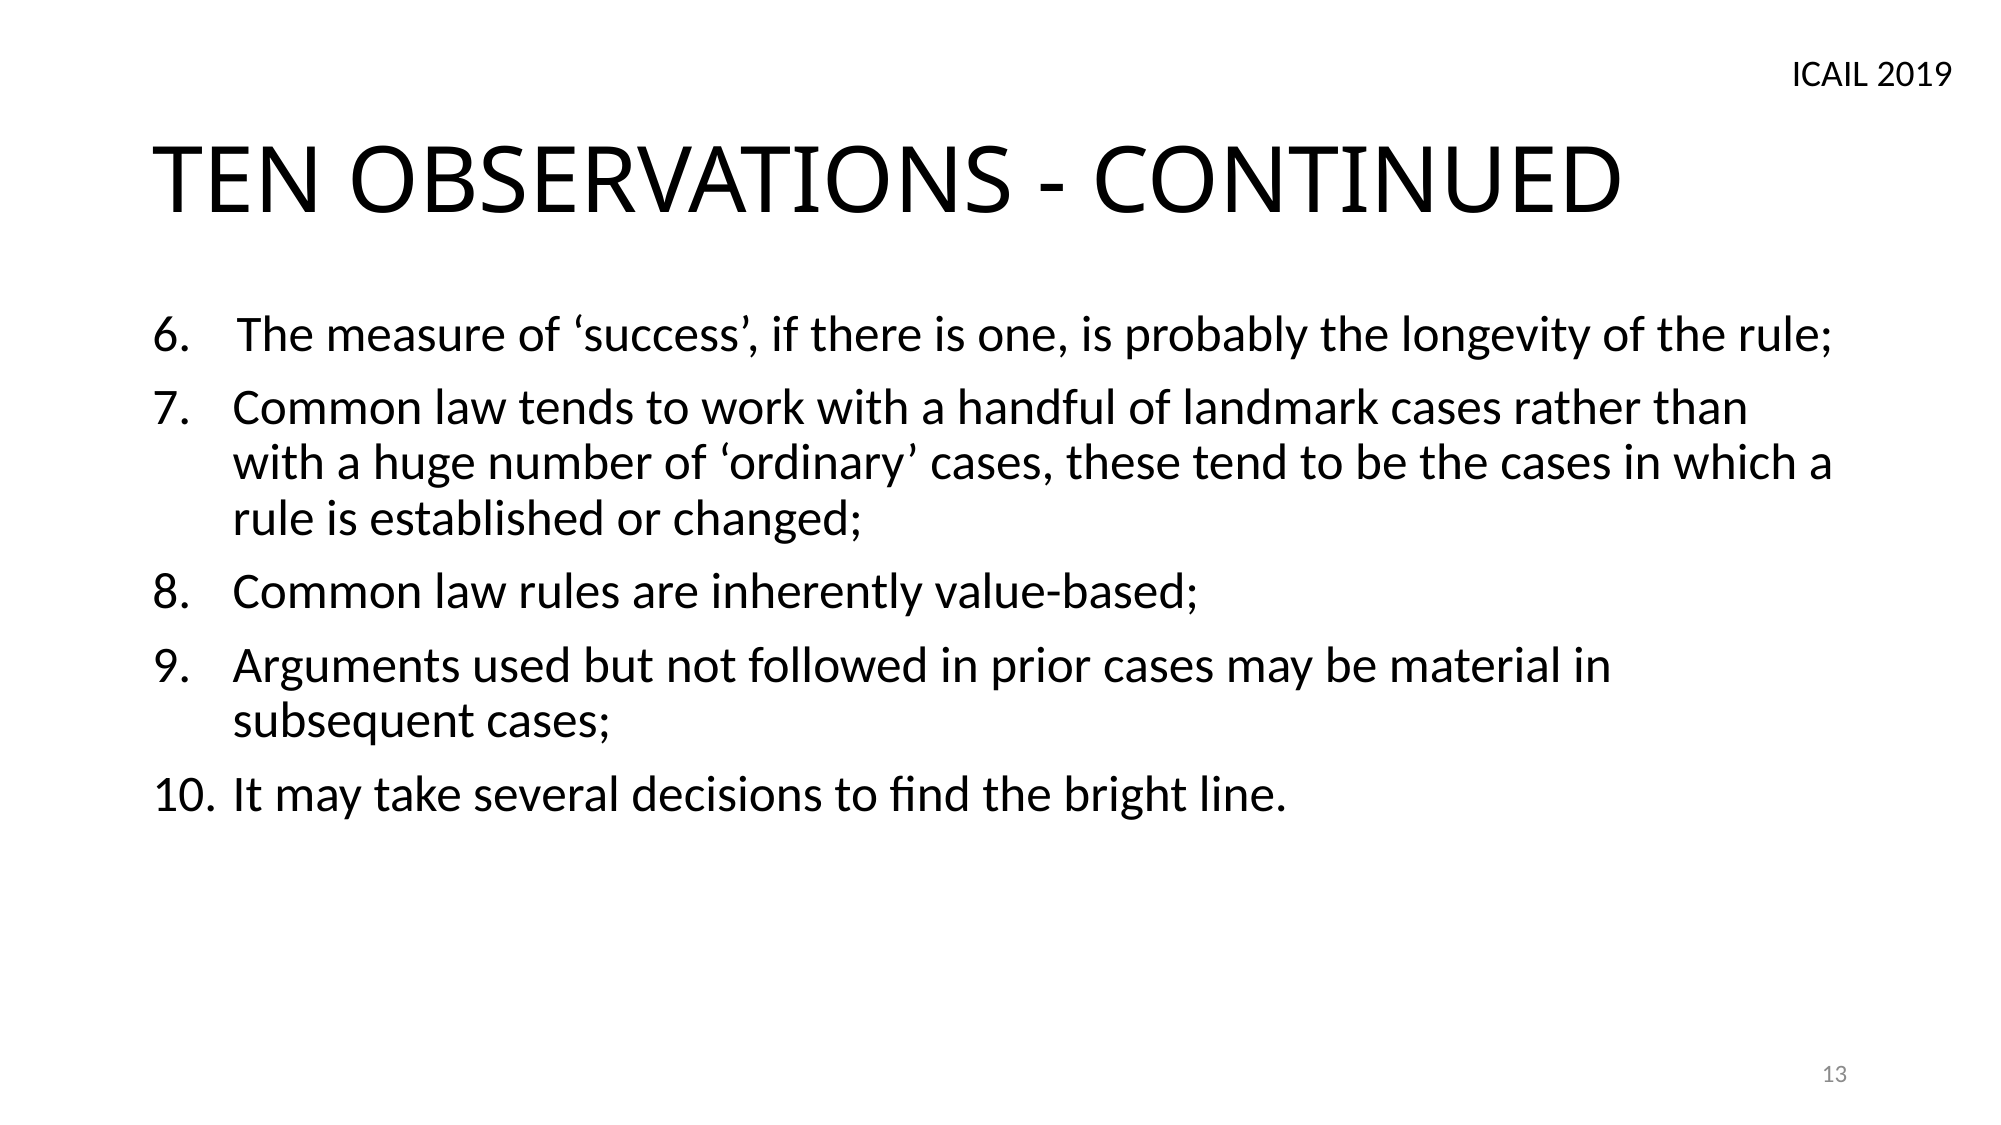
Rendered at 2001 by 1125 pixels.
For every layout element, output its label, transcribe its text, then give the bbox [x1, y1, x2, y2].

title TEN OBSERVATIONS - CONTINUED [137, 88, 1863, 278]
slide_number 13 [1412, 1042, 1863, 1103]
text_box ICAIL 2019 [1667, 41, 1968, 102]
list 6. The measure of ‘success’, if there is one, is probably the longevity of the rule; Common law tends to work with a handful of landmark cases rather than with a huge number of ‘ordinary’ cases, these tend to be the cases in which a rule is established or changed; Common law rules are inherently value-based; Arguments used but not followed in prior cases may be material in subsequent cases; It may take several decisions to find the bright line. [137, 299, 1863, 1014]
